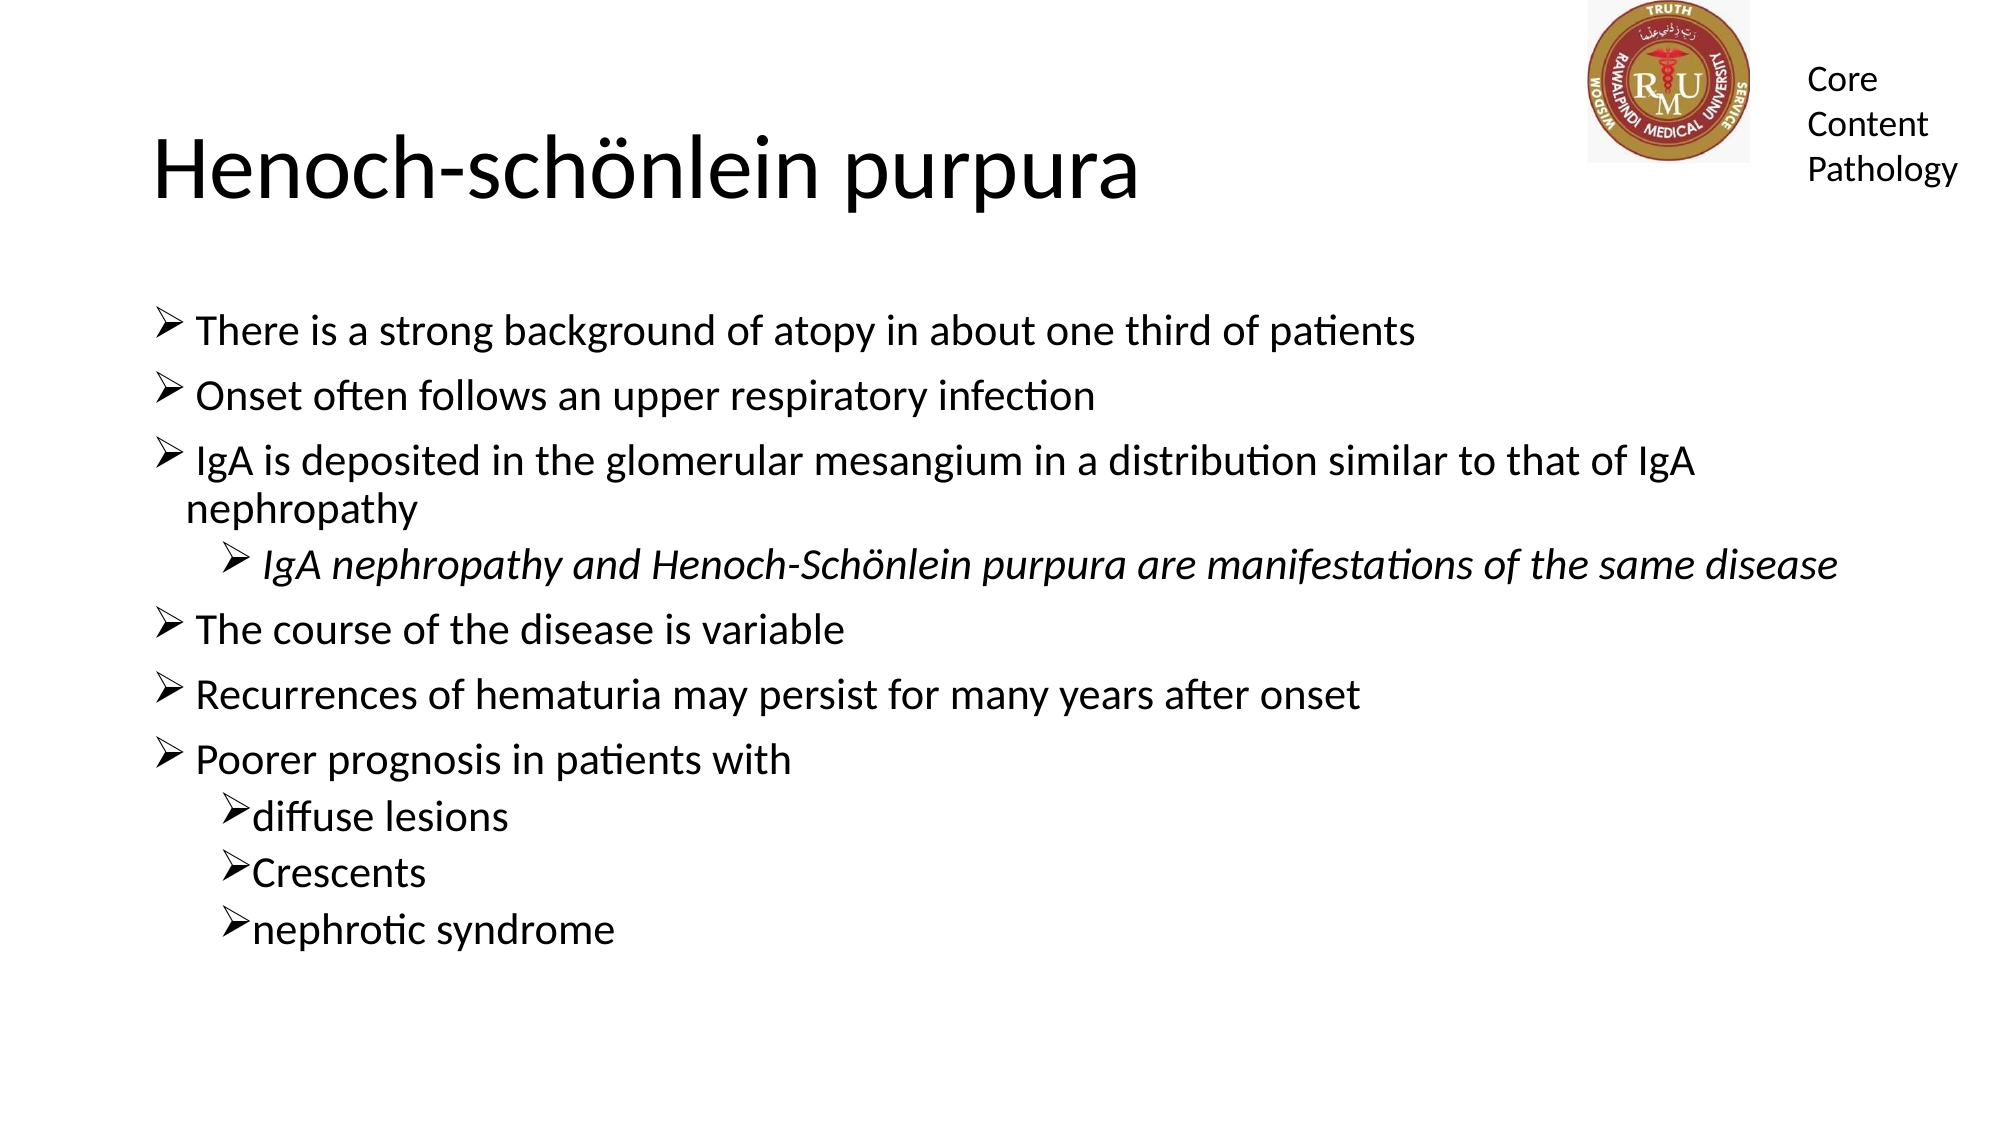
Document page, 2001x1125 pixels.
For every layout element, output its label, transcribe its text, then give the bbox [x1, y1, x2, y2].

picture [1586, 0, 1751, 163]
title Henoch-schönlein purpura [137, 59, 1863, 278]
list There is a strong background of atopy in about one third of patients Onset often follows an upper respiratory infection IgA is deposited in the glomerular mesangium in a distribution similar to that of IgA nephropathy IgA nephropathy and Henoch-Schönlein purpura are manifestations of the same disease The course of the disease is variable Recurrences of hematuria may persist for many years after onset Poorer prognosis in patients with diffuse lesions Crescents nephrotic syndrome [137, 299, 1863, 1014]
text_box Core Content Pathology [1792, 46, 2000, 197]
